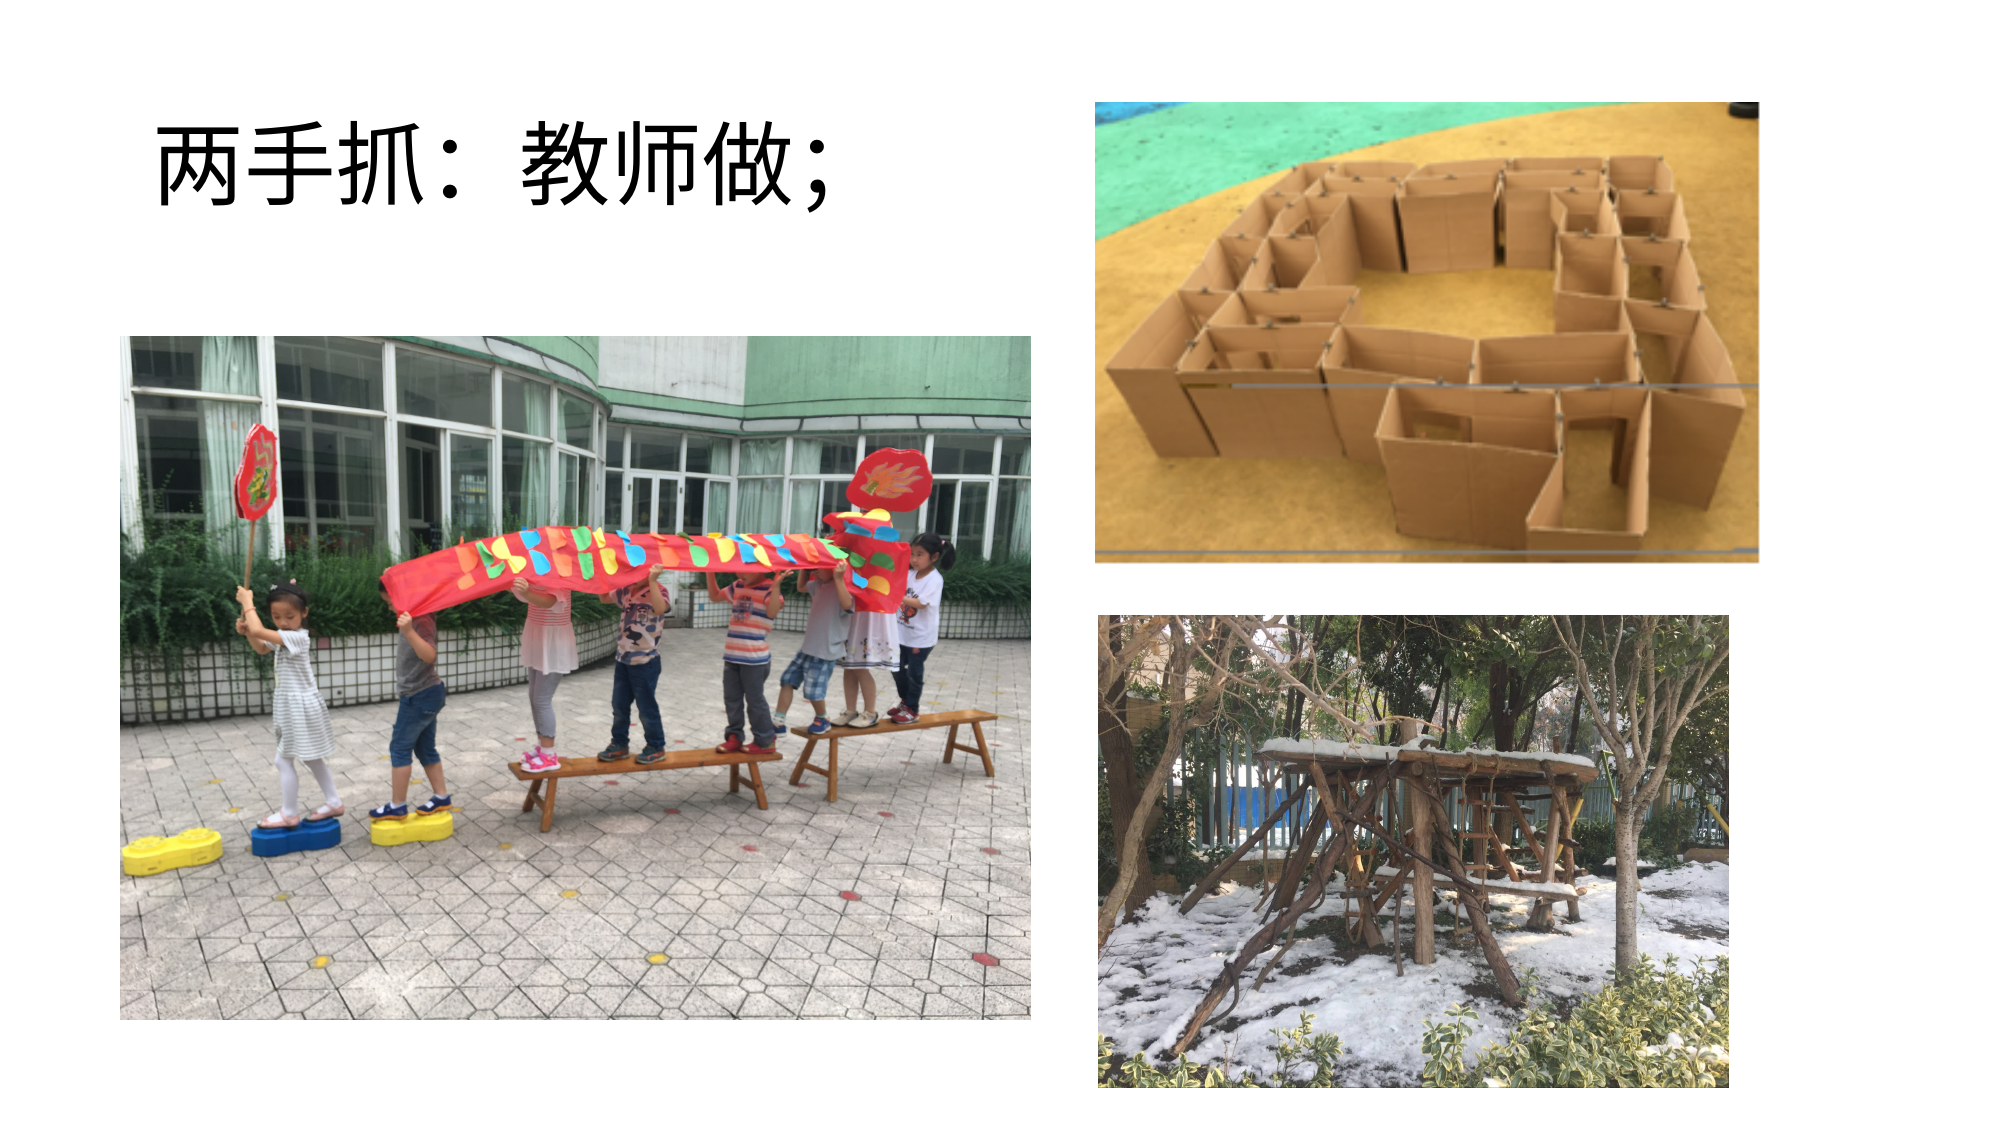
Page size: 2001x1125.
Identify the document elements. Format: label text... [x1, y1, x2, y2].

title 两手抓：教师做； [137, 59, 1863, 278]
picture [119, 336, 1032, 1020]
picture [1095, 102, 1767, 576]
picture [1098, 615, 1729, 1088]
